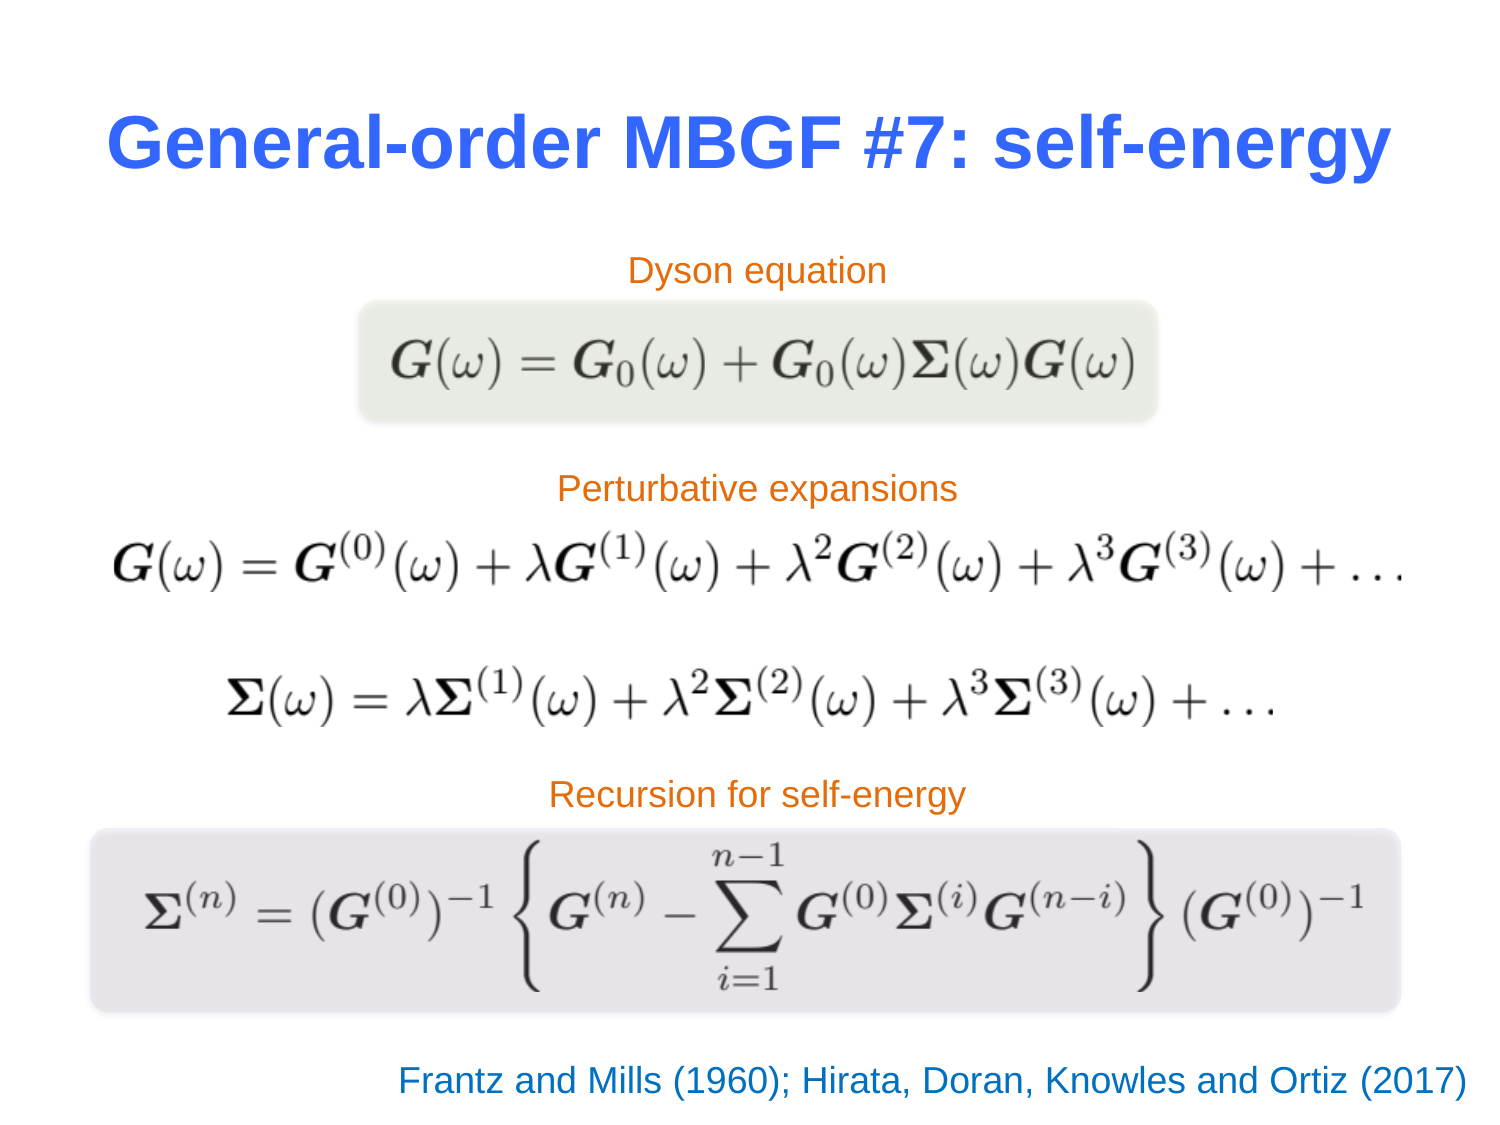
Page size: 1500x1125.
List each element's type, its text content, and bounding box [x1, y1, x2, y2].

text_box Dyson equation [412, 239, 1103, 299]
text_box Recursion for self-energy [412, 763, 1103, 823]
text_box [88, 827, 1403, 1013]
text_box Perturbative expansions [412, 456, 1103, 516]
text_box [357, 298, 1160, 424]
picture [143, 839, 1363, 992]
title General-order MBGF #7: self-energy [75, 45, 1425, 233]
picture [226, 663, 1274, 727]
picture [113, 529, 1402, 593]
picture [389, 337, 1134, 390]
text_box Frantz and Mills (1960); Hirata, Doran, Knowles and Ortiz (2017) [335, 1048, 1483, 1109]
